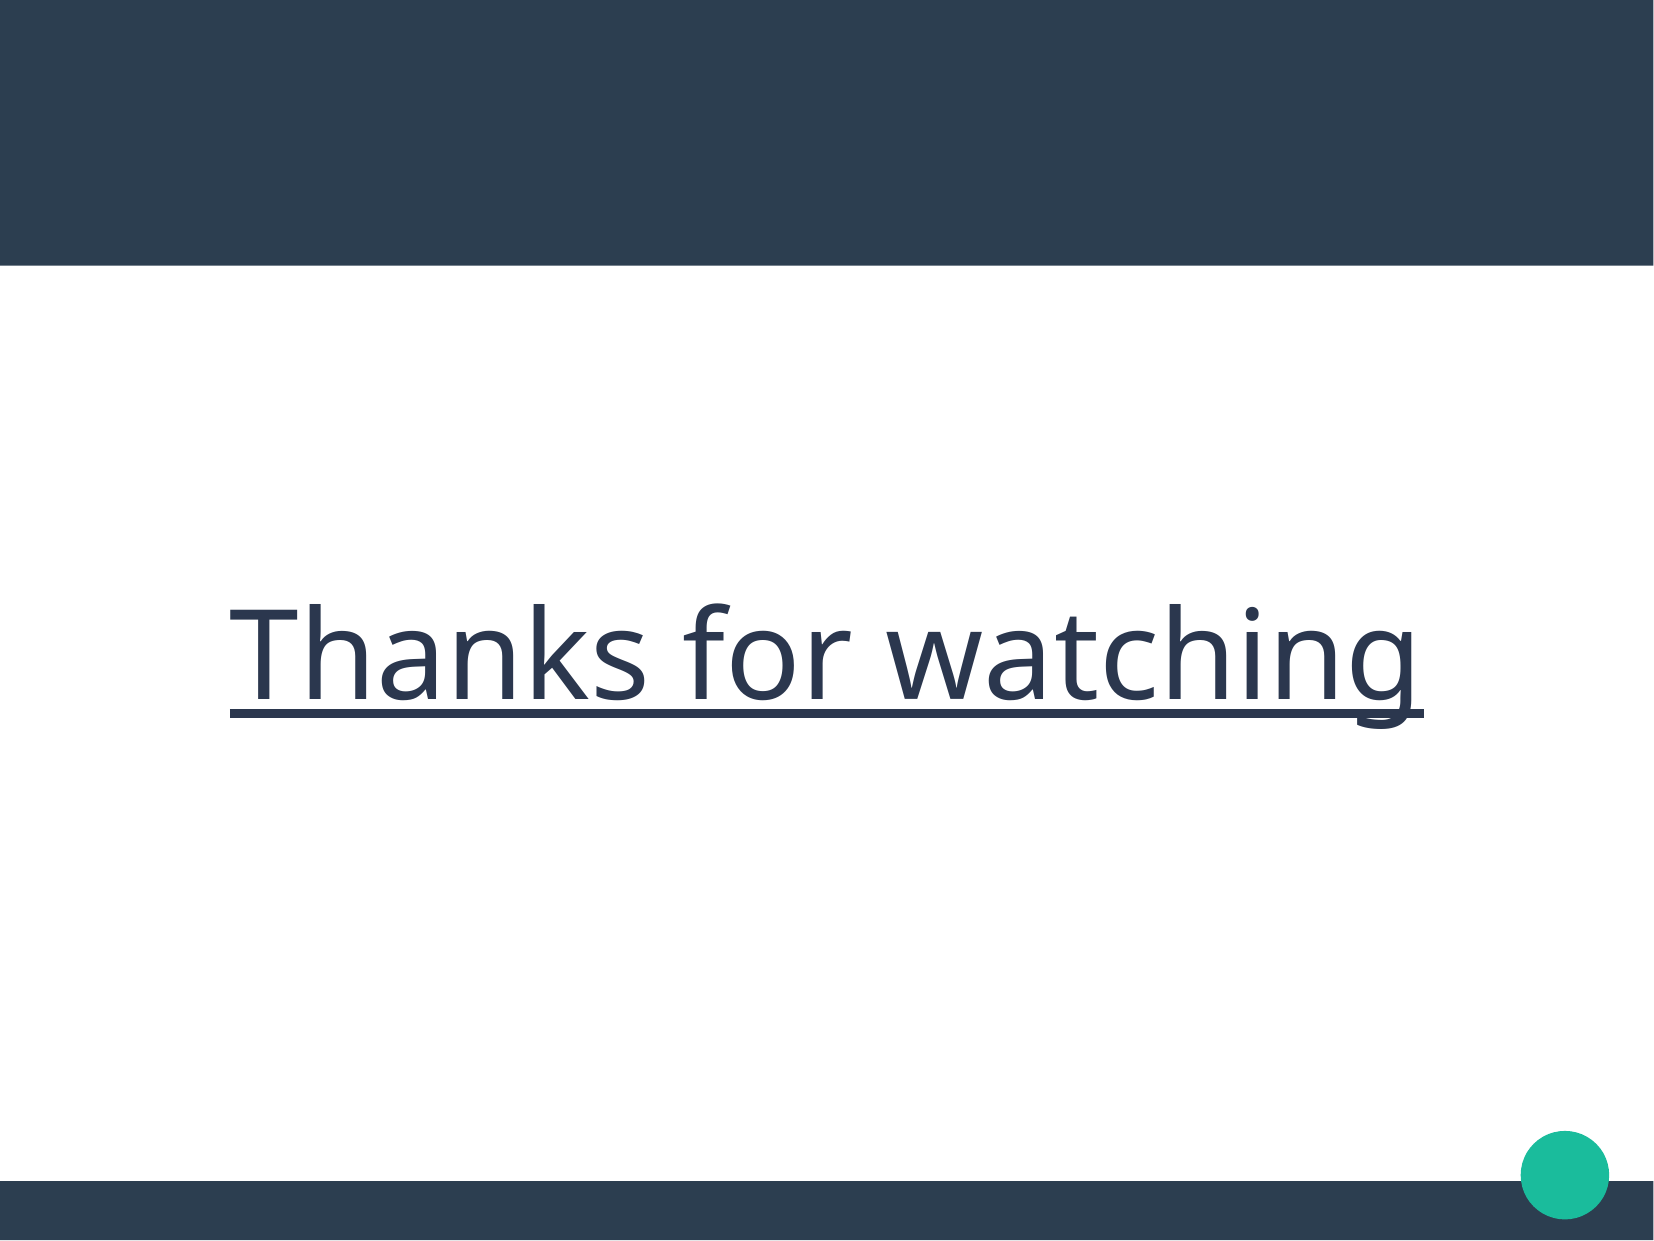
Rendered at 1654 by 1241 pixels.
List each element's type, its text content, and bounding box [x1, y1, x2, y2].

text_box Thanks for watching [200, 566, 1453, 742]
